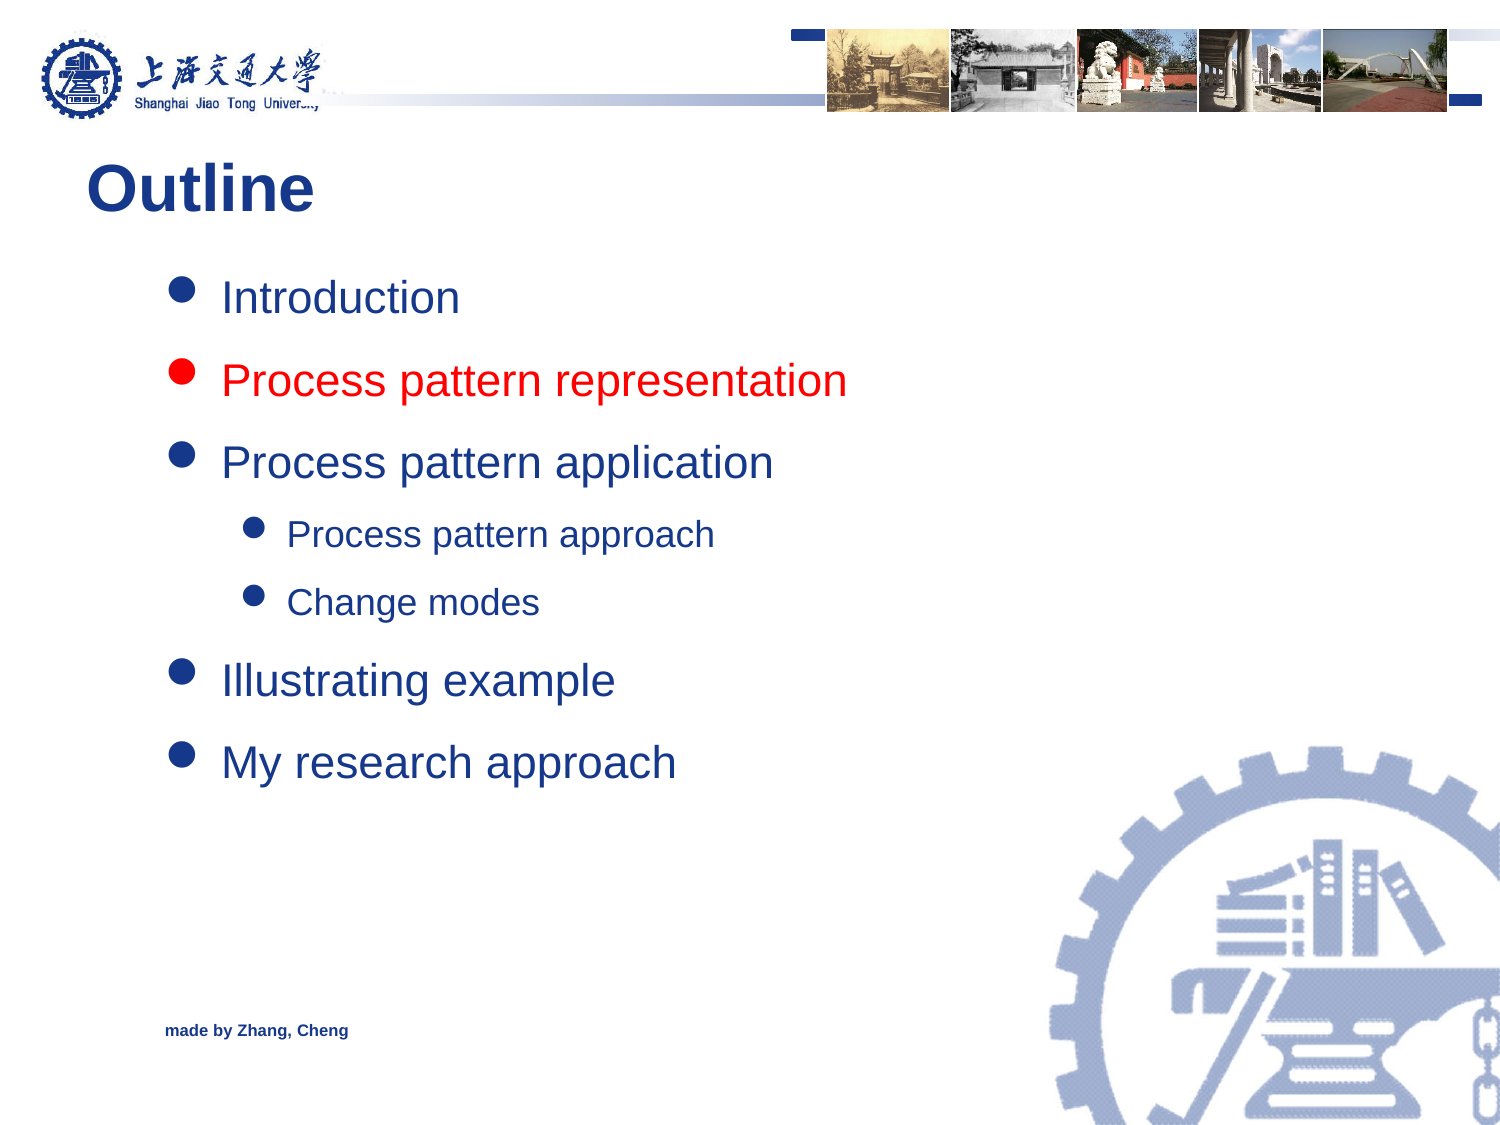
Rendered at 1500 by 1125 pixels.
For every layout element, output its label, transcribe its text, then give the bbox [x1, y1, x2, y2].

text_box Introduction Process pattern representation Process pattern application Process pattern approach Change modes Illustrating example My research approach [149, 233, 1500, 960]
picture [1323, 29, 1447, 112]
text_box made by Zhang, Cheng [150, 1012, 800, 1088]
text_box Outline [53, 136, 496, 232]
picture [1199, 29, 1321, 112]
picture [1077, 29, 1197, 112]
picture [0, 0, 1500, 1125]
